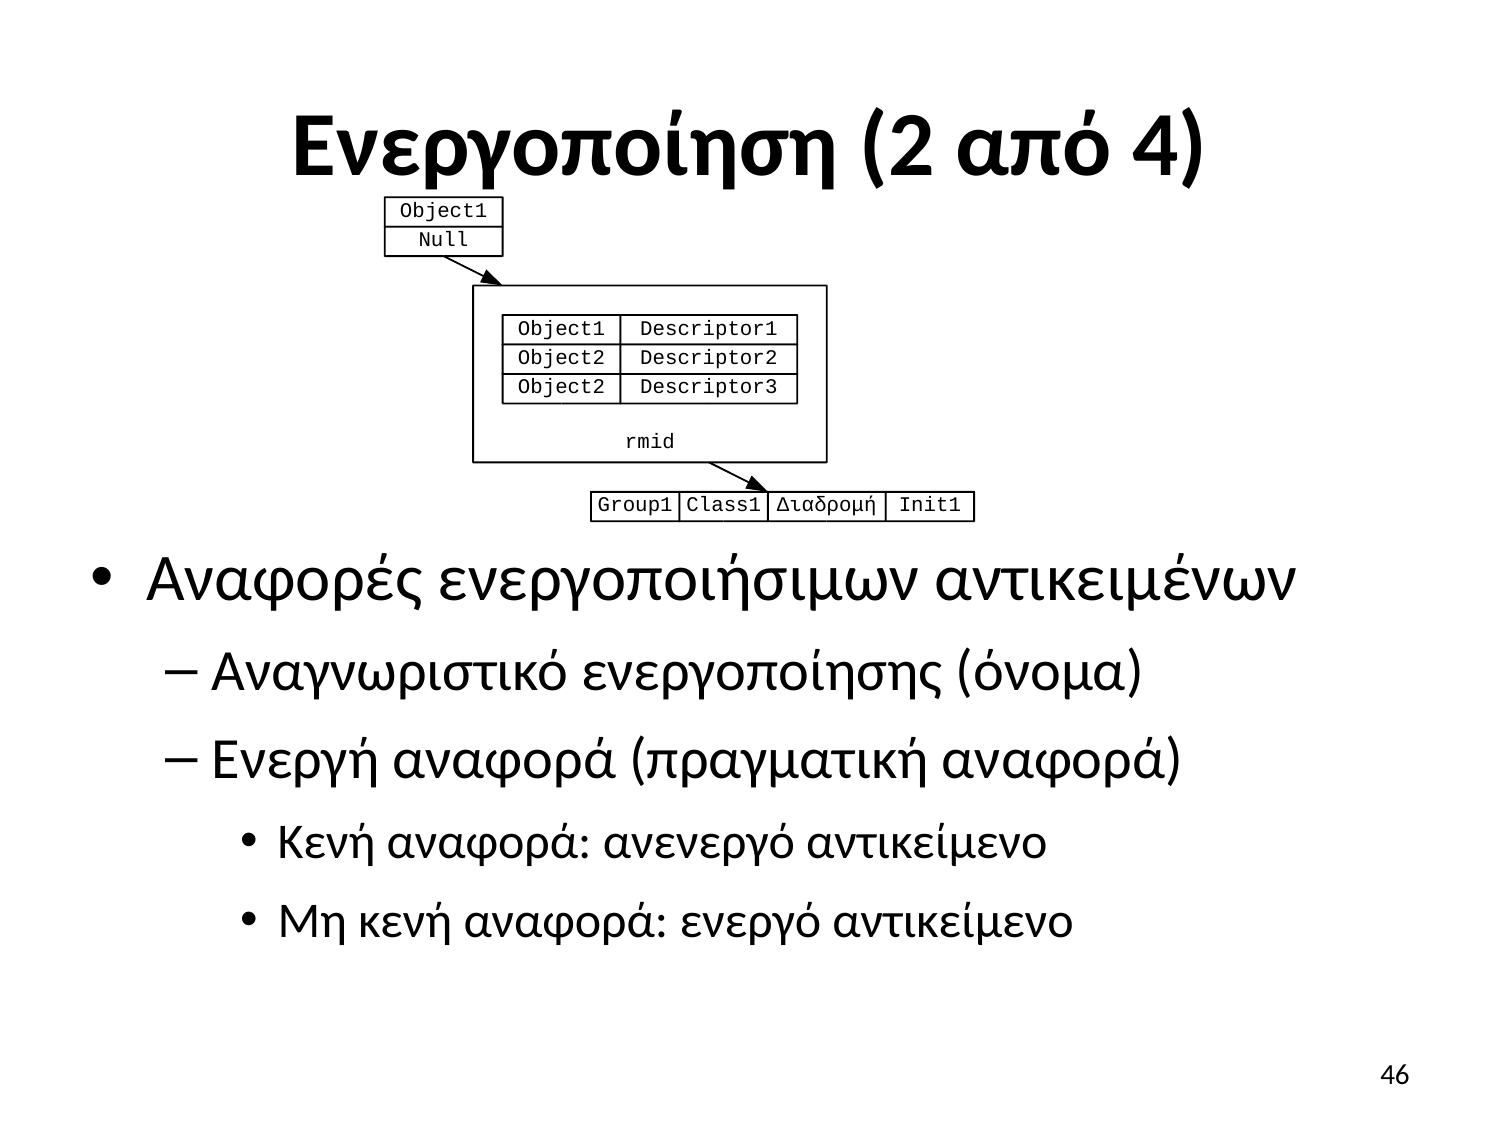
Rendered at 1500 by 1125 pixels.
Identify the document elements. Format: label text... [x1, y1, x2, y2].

title Ενεργοποίηση (2 από 4) [75, 45, 1425, 233]
slide_number 46 [1074, 1042, 1425, 1103]
picture [383, 196, 978, 524]
list Αναφορές ενεργοποιήσιμων αντικειμένων Αναγνωριστικό ενεργοποίησης (όνομα) Ενεργή αναφορά (πραγματική αναφορά) Κενή αναφορά: ανενεργό αντικείμενο Μη κενή αναφορά: ενεργό αντικείμενο [75, 535, 1425, 1005]
